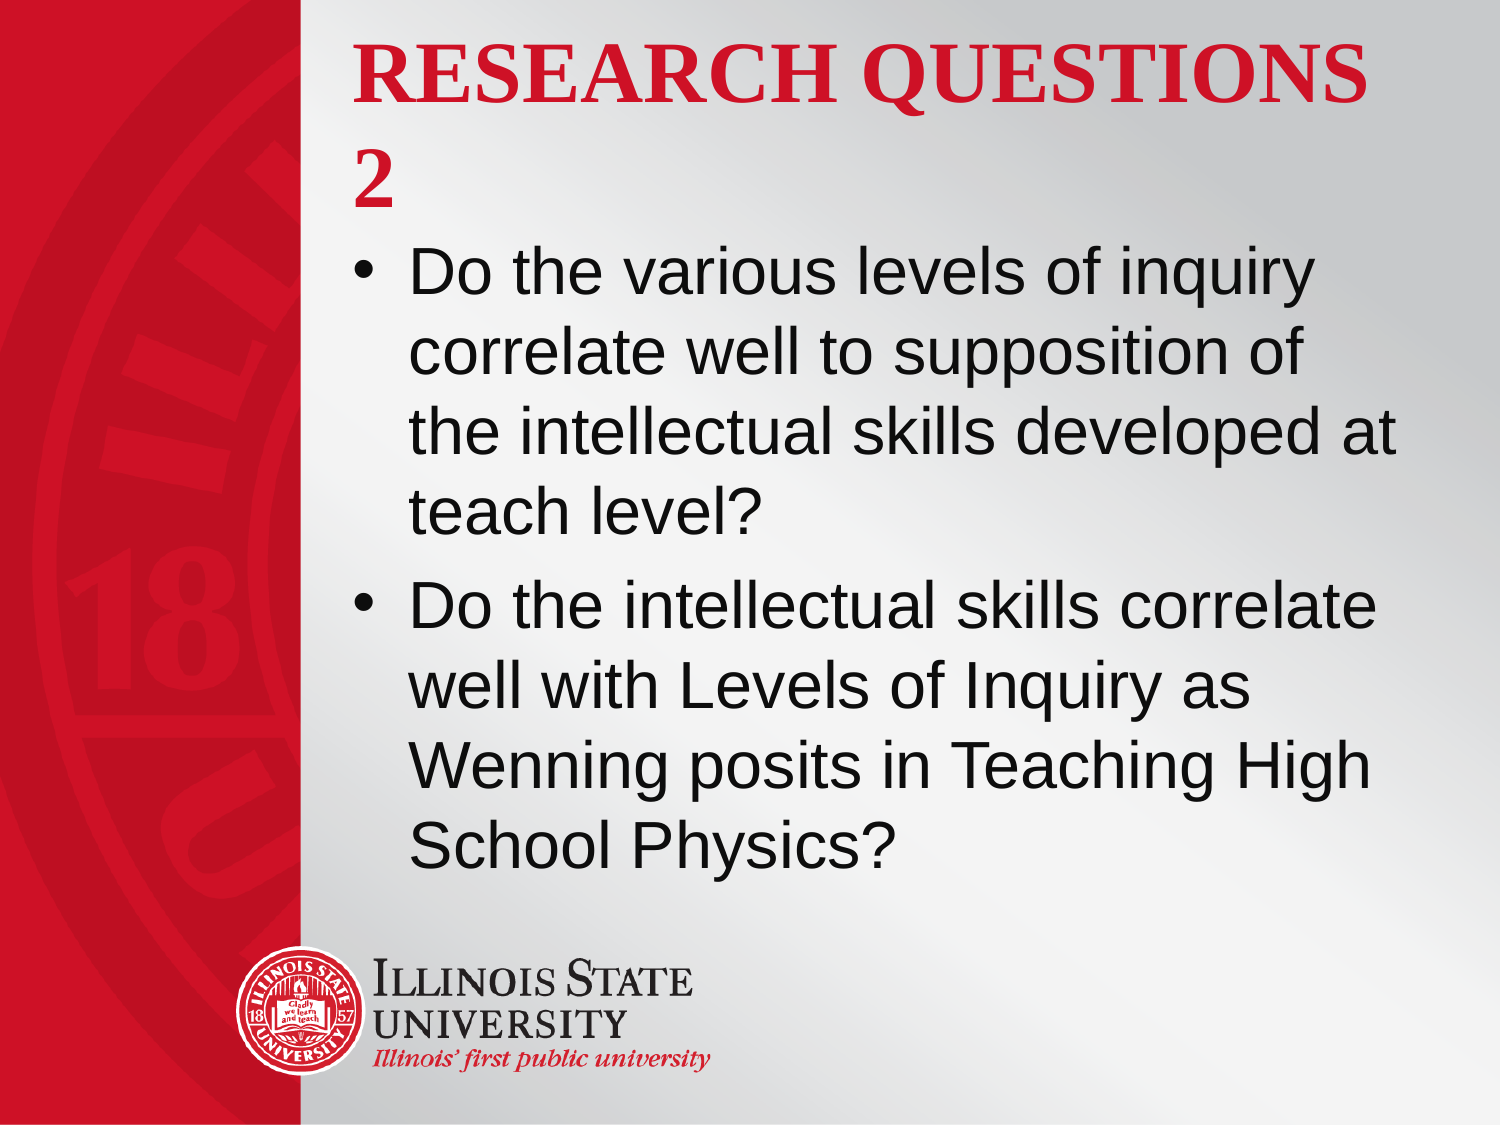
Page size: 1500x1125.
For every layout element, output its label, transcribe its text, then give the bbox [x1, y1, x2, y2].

picture [0, 0, 1500, 1125]
title Research Questions 2 [337, 45, 1425, 196]
list Do the various levels of inquiry correlate well to supposition of the intellectual skills developed at teach level? Do the intellectual skills correlate well with Levels of Inquiry as Wenning posits in Teaching High School Physics? [337, 220, 1425, 933]
